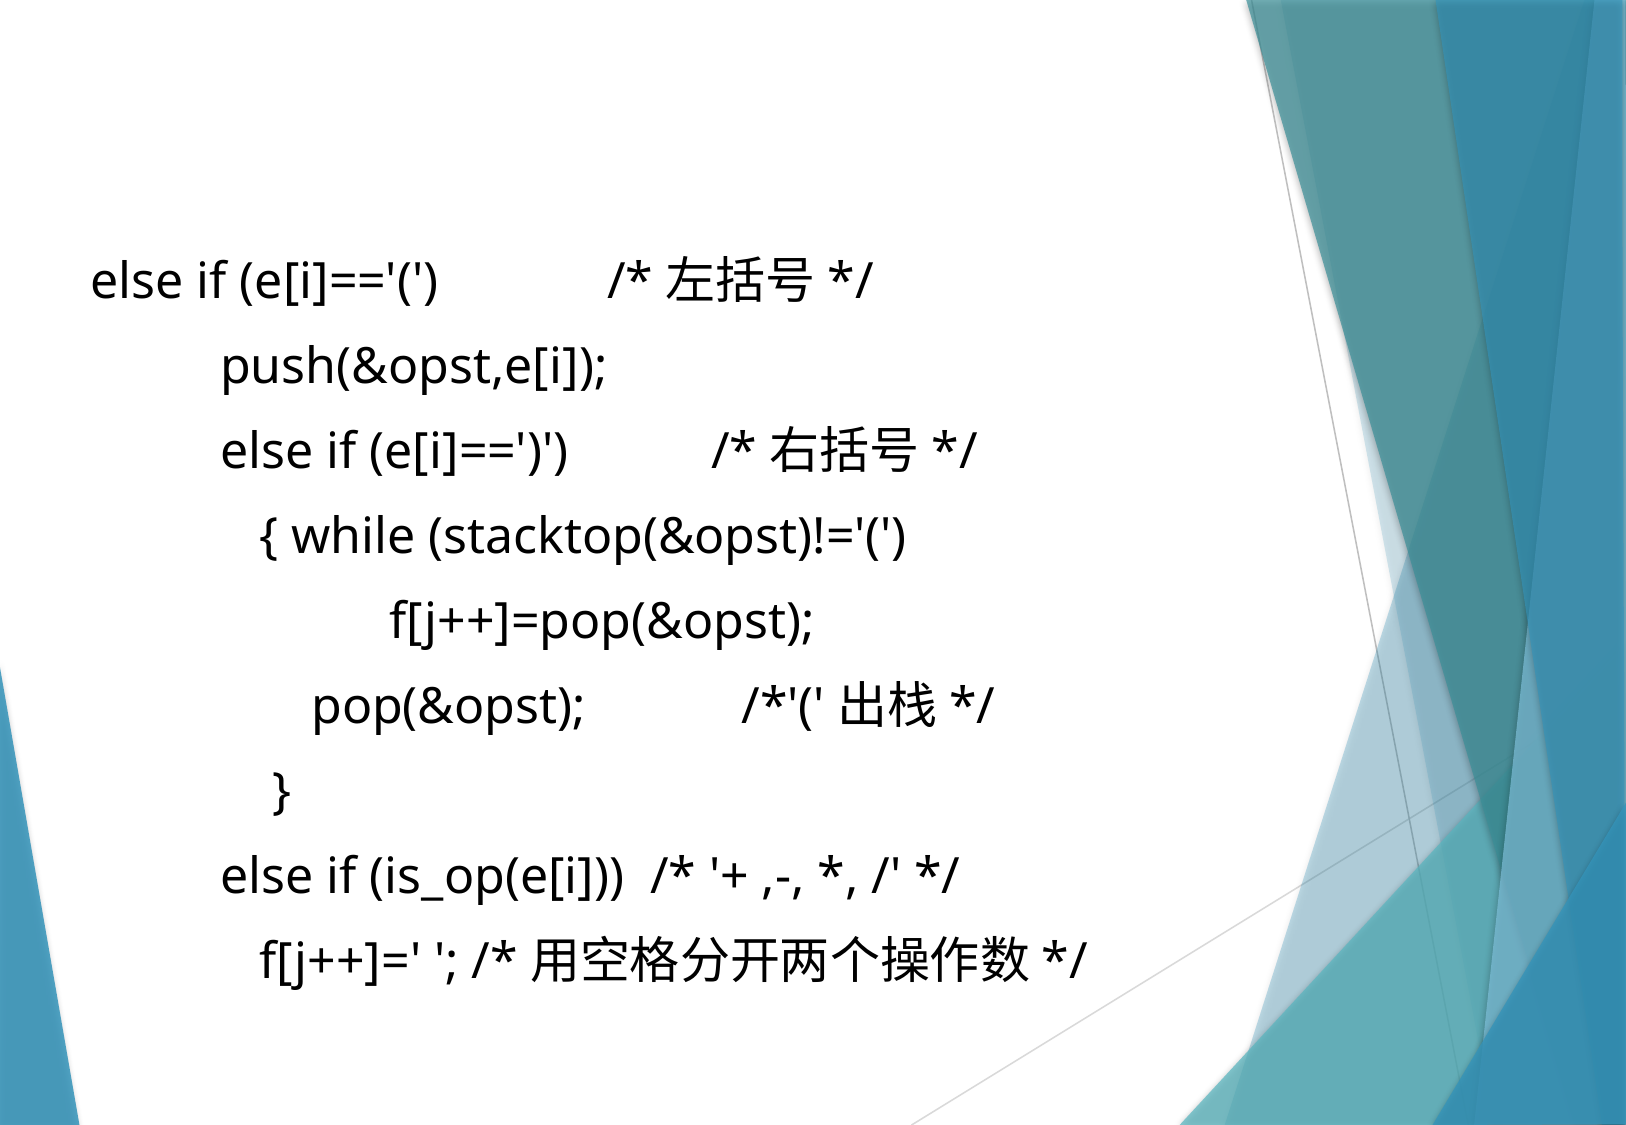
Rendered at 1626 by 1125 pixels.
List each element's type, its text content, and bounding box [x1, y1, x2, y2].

text_box else if (e[i]=='(') /*左括号*/ push(&opst,e[i]); else if (e[i]==')') /*右括号*/ { while (stacktop(&opst)!='(') f[j++]=pop(&opst); pop(&opst); /*'('出栈*/ } else if (is_op(e[i])) /* '+ ,-, *, /' */ f[j++]=' '; /*用空格分开两个操作数*/ [62, 241, 1552, 1081]
